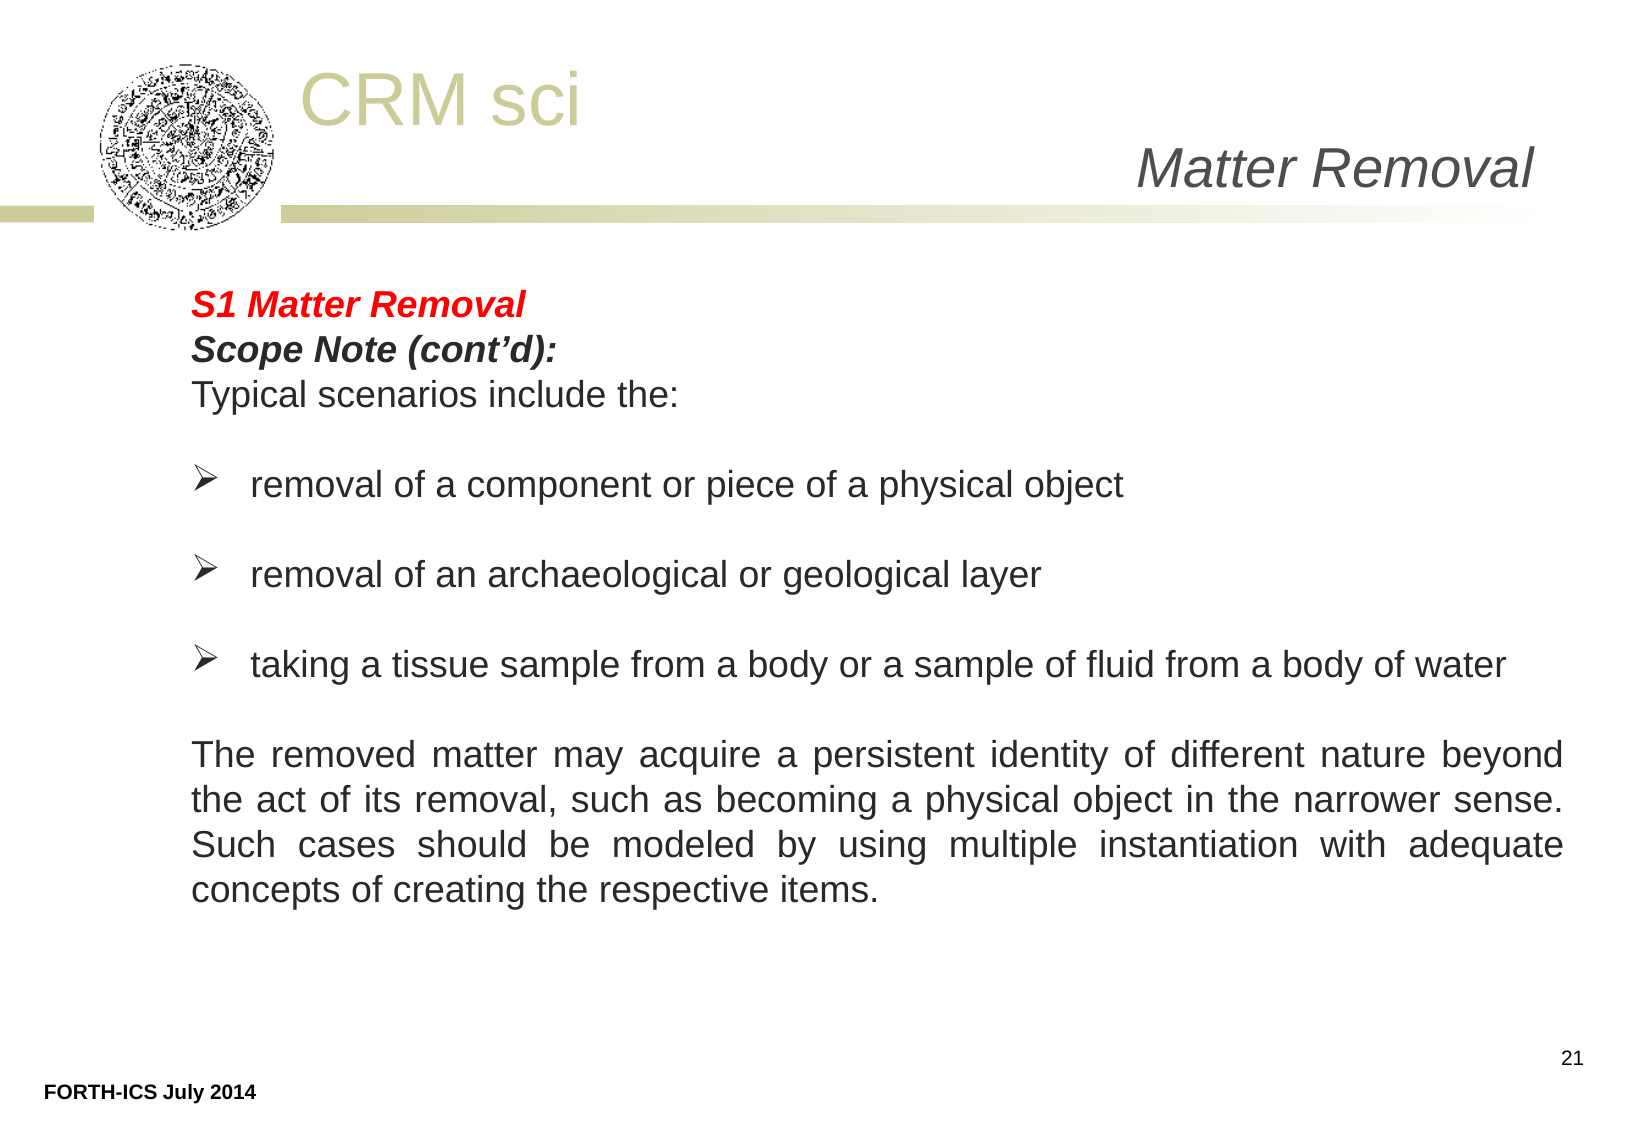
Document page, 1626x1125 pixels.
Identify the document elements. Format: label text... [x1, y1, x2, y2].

slide_number 21 [1524, 1037, 1600, 1101]
text_box S1 Matter Removal Scope Note (cont’d): Typical scenarios include the: removal of a component or piece of a physical object removal of an archaeological or geological layer taking a tissue sample from a body or a sample of fluid from a body of water The removed matter may acquire a persistent identity of different nature beyond the act of its removal, such as becoming a physical object in the narrower sense. Such cases should be modeled by using multiple instantiation with adequate concepts of creating the respective items. [176, 272, 1580, 918]
text_box Matter Removal [541, 111, 1549, 207]
